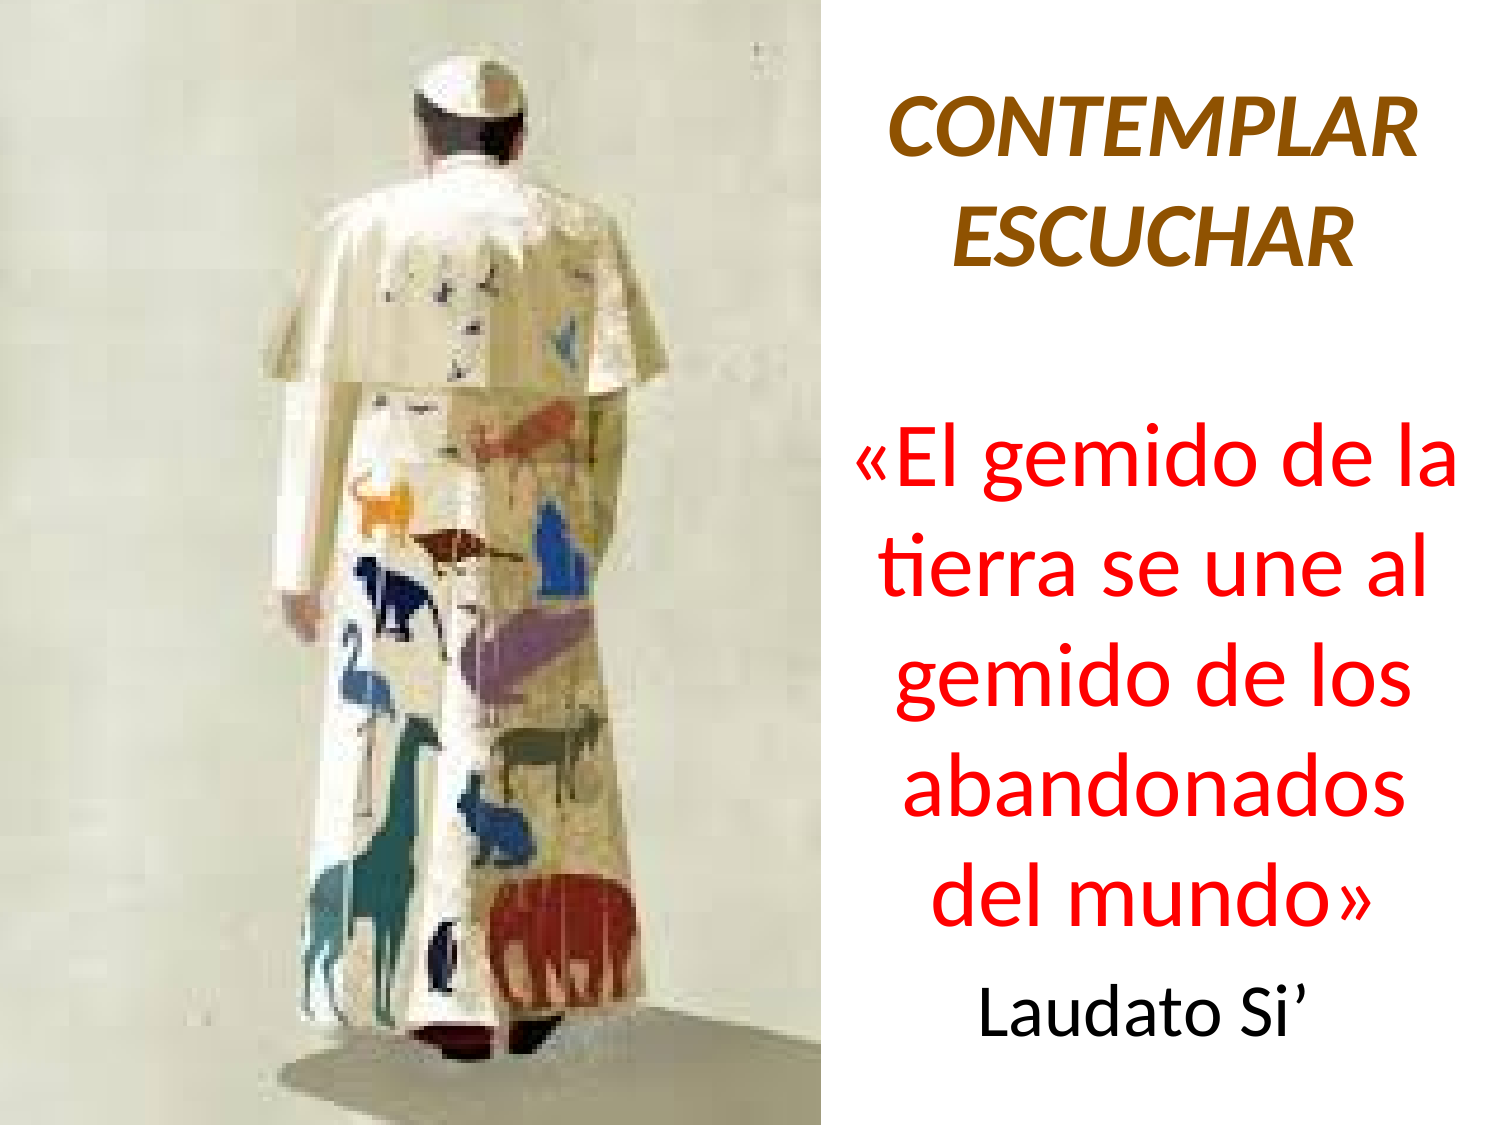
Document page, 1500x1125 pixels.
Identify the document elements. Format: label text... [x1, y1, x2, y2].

title CONTEMPLAR ESCUCHAR «El gemido de la tierra se une al gemido de los abandonados del mundo» Laudato Si’ [826, 0, 1483, 1124]
picture [0, 0, 822, 1125]
